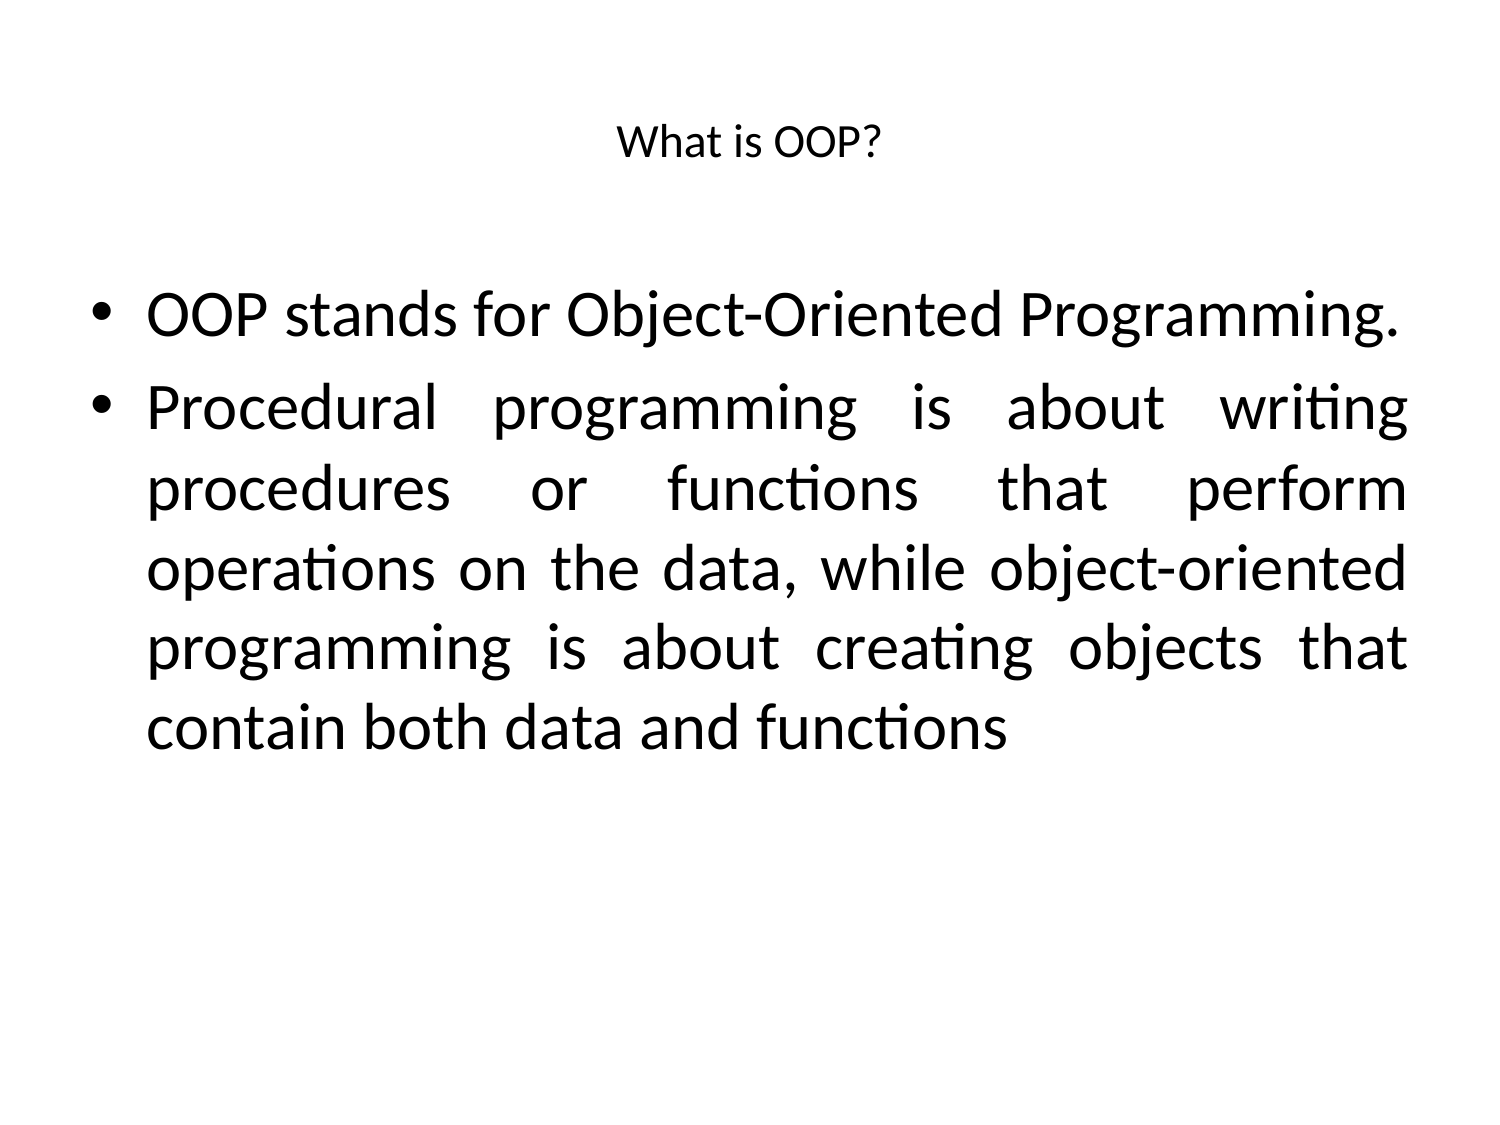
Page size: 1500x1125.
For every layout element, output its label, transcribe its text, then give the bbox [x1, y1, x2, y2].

title What is OOP? [75, 45, 1425, 233]
list OOP stands for Object-Oriented Programming. Procedural programming is about writing procedures or functions that perform operations on the data, while object-oriented programming is about creating objects that contain both data and functions [75, 262, 1425, 1005]
